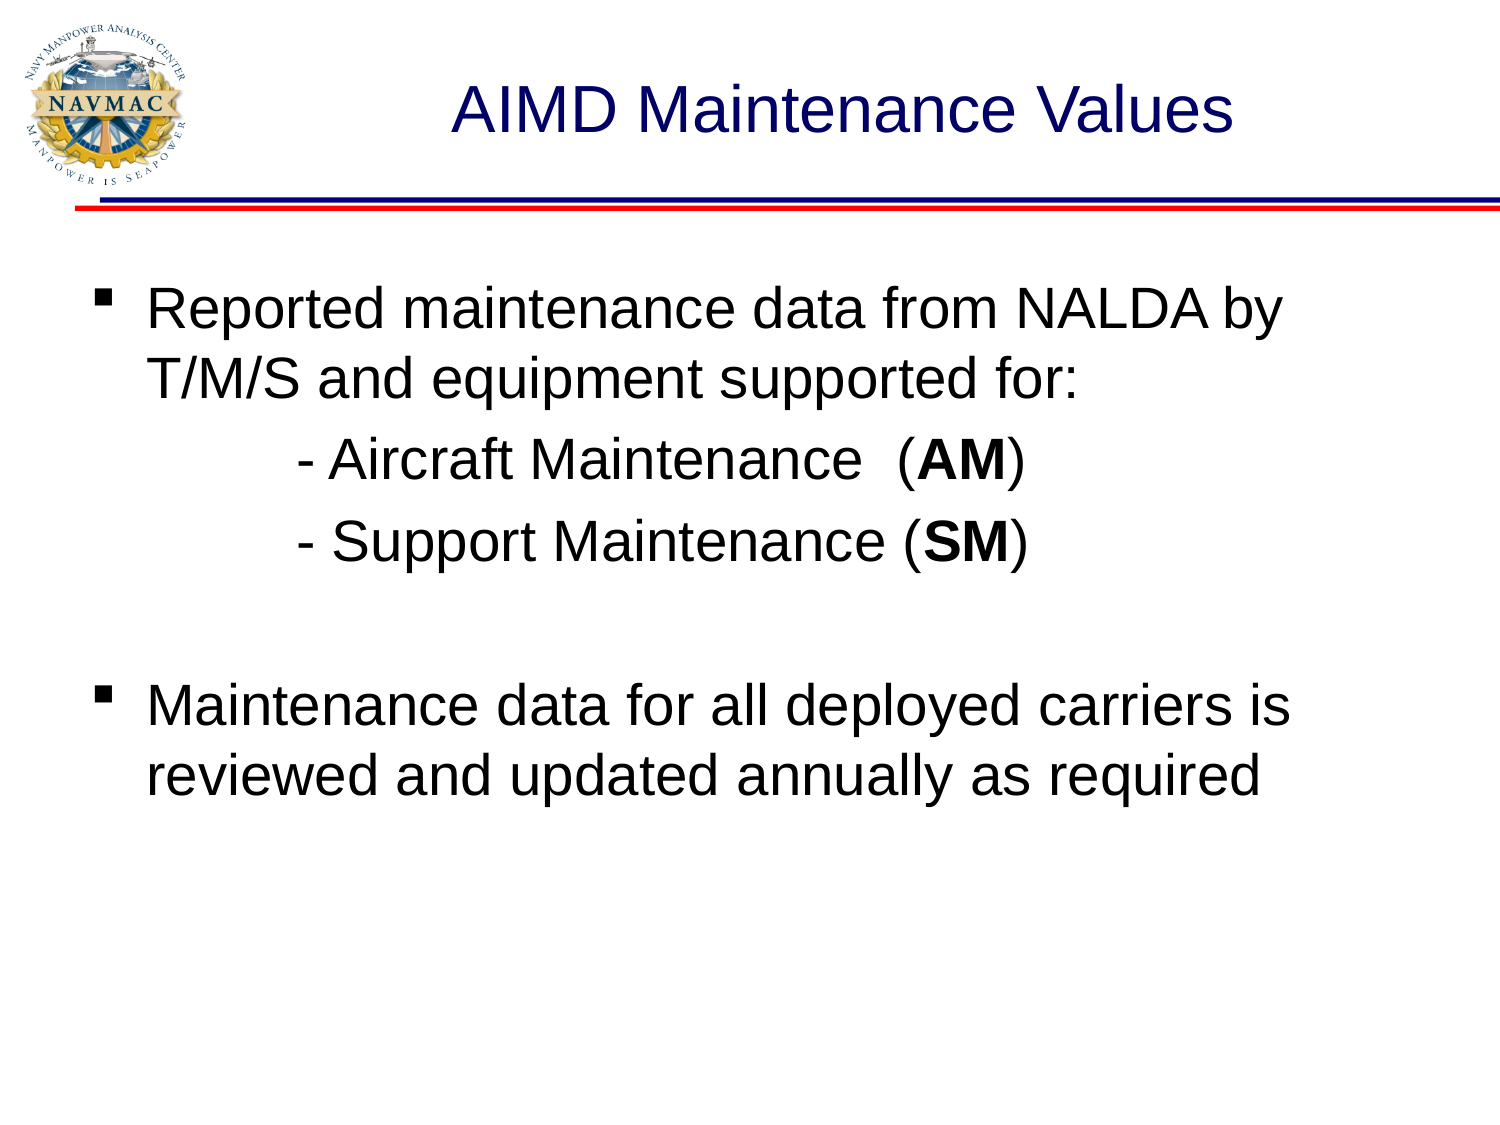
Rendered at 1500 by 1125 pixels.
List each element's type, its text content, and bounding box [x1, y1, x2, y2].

title AIMD Maintenance Values [187, 12, 1500, 201]
picture [22, 22, 187, 188]
list Reported maintenance data from NALDA by T/M/S and equipment supported for: - Aircraft Maintenance (AM) - Support Maintenance (SM) Maintenance data for all deployed carriers is reviewed and updated annually as required [74, 262, 1376, 1038]
